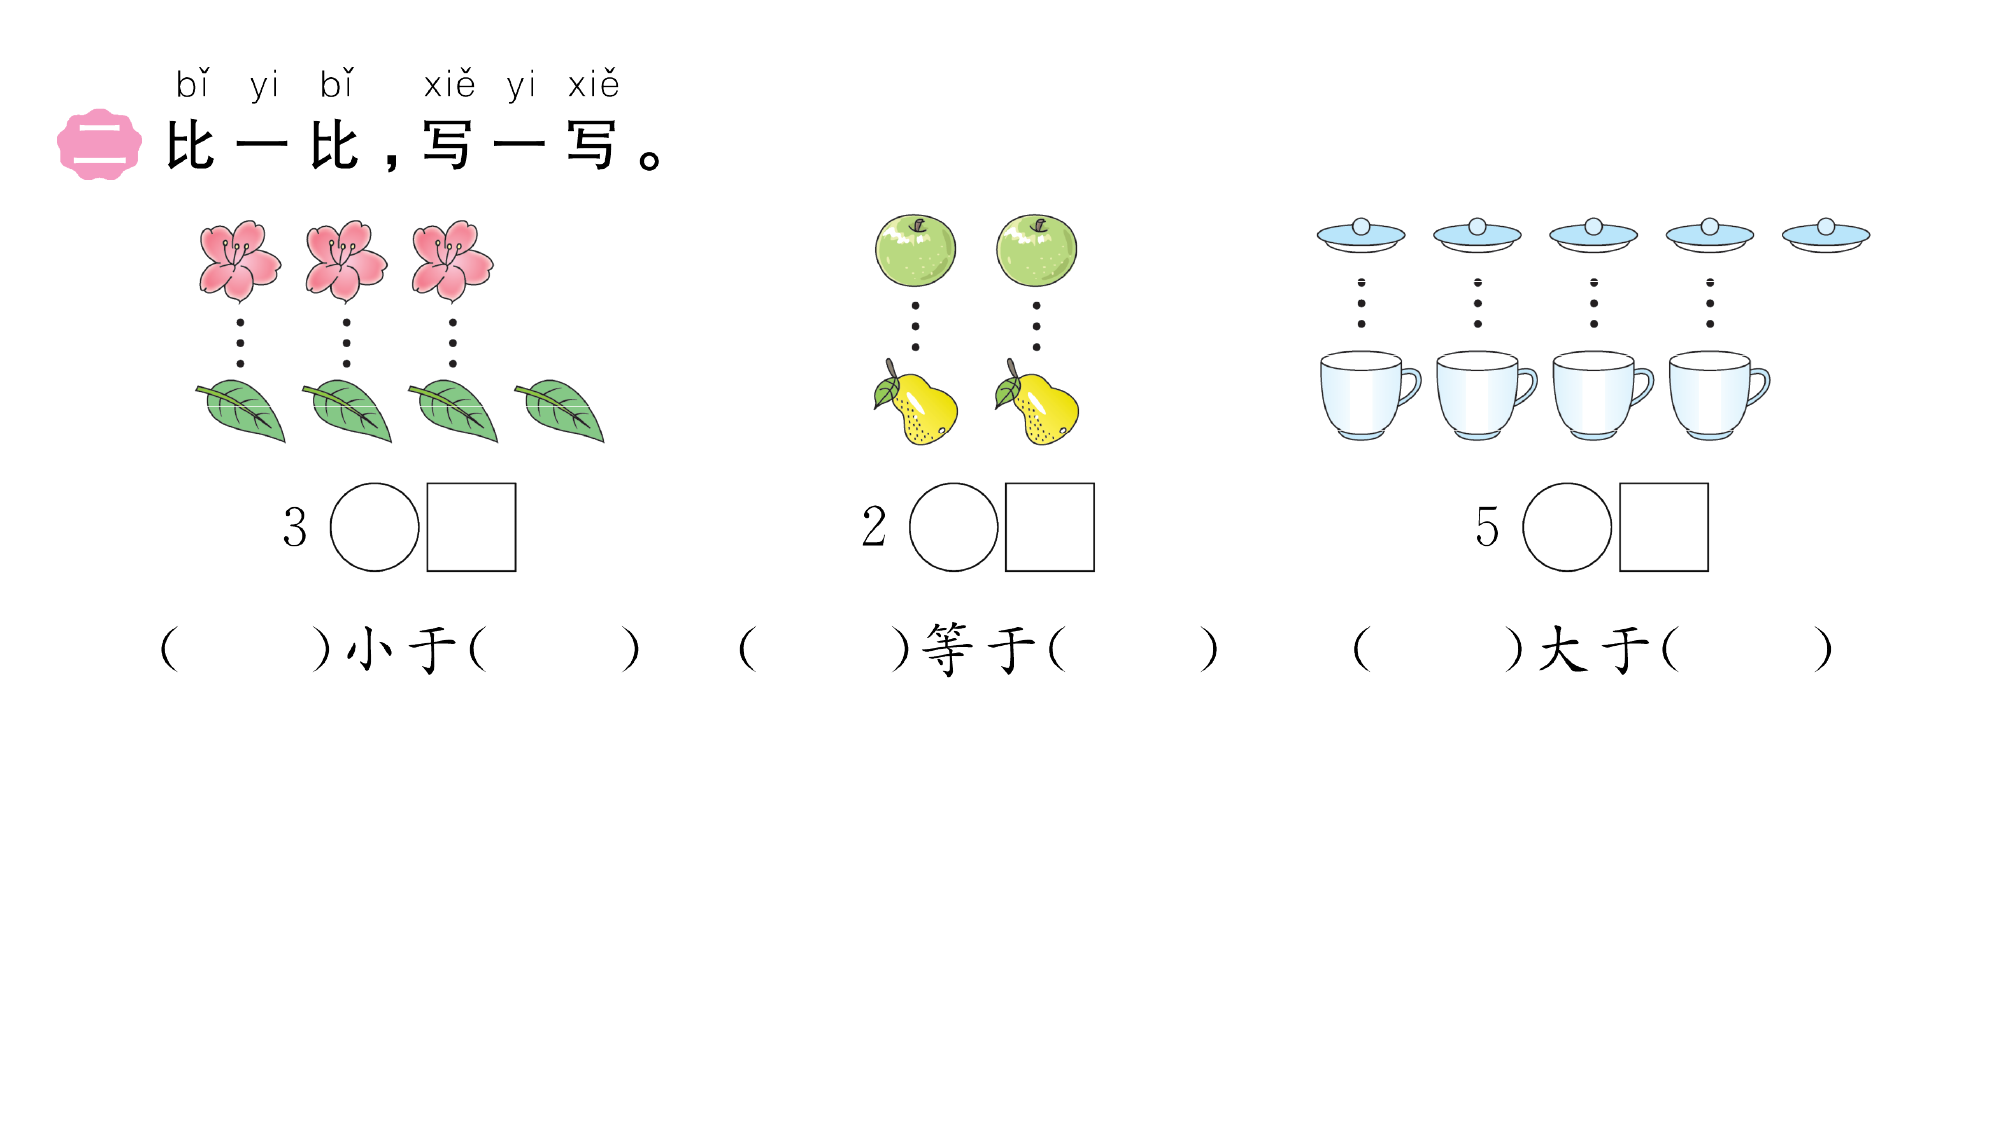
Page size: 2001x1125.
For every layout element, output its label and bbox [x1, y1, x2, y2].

picture [53, 41, 1943, 699]
